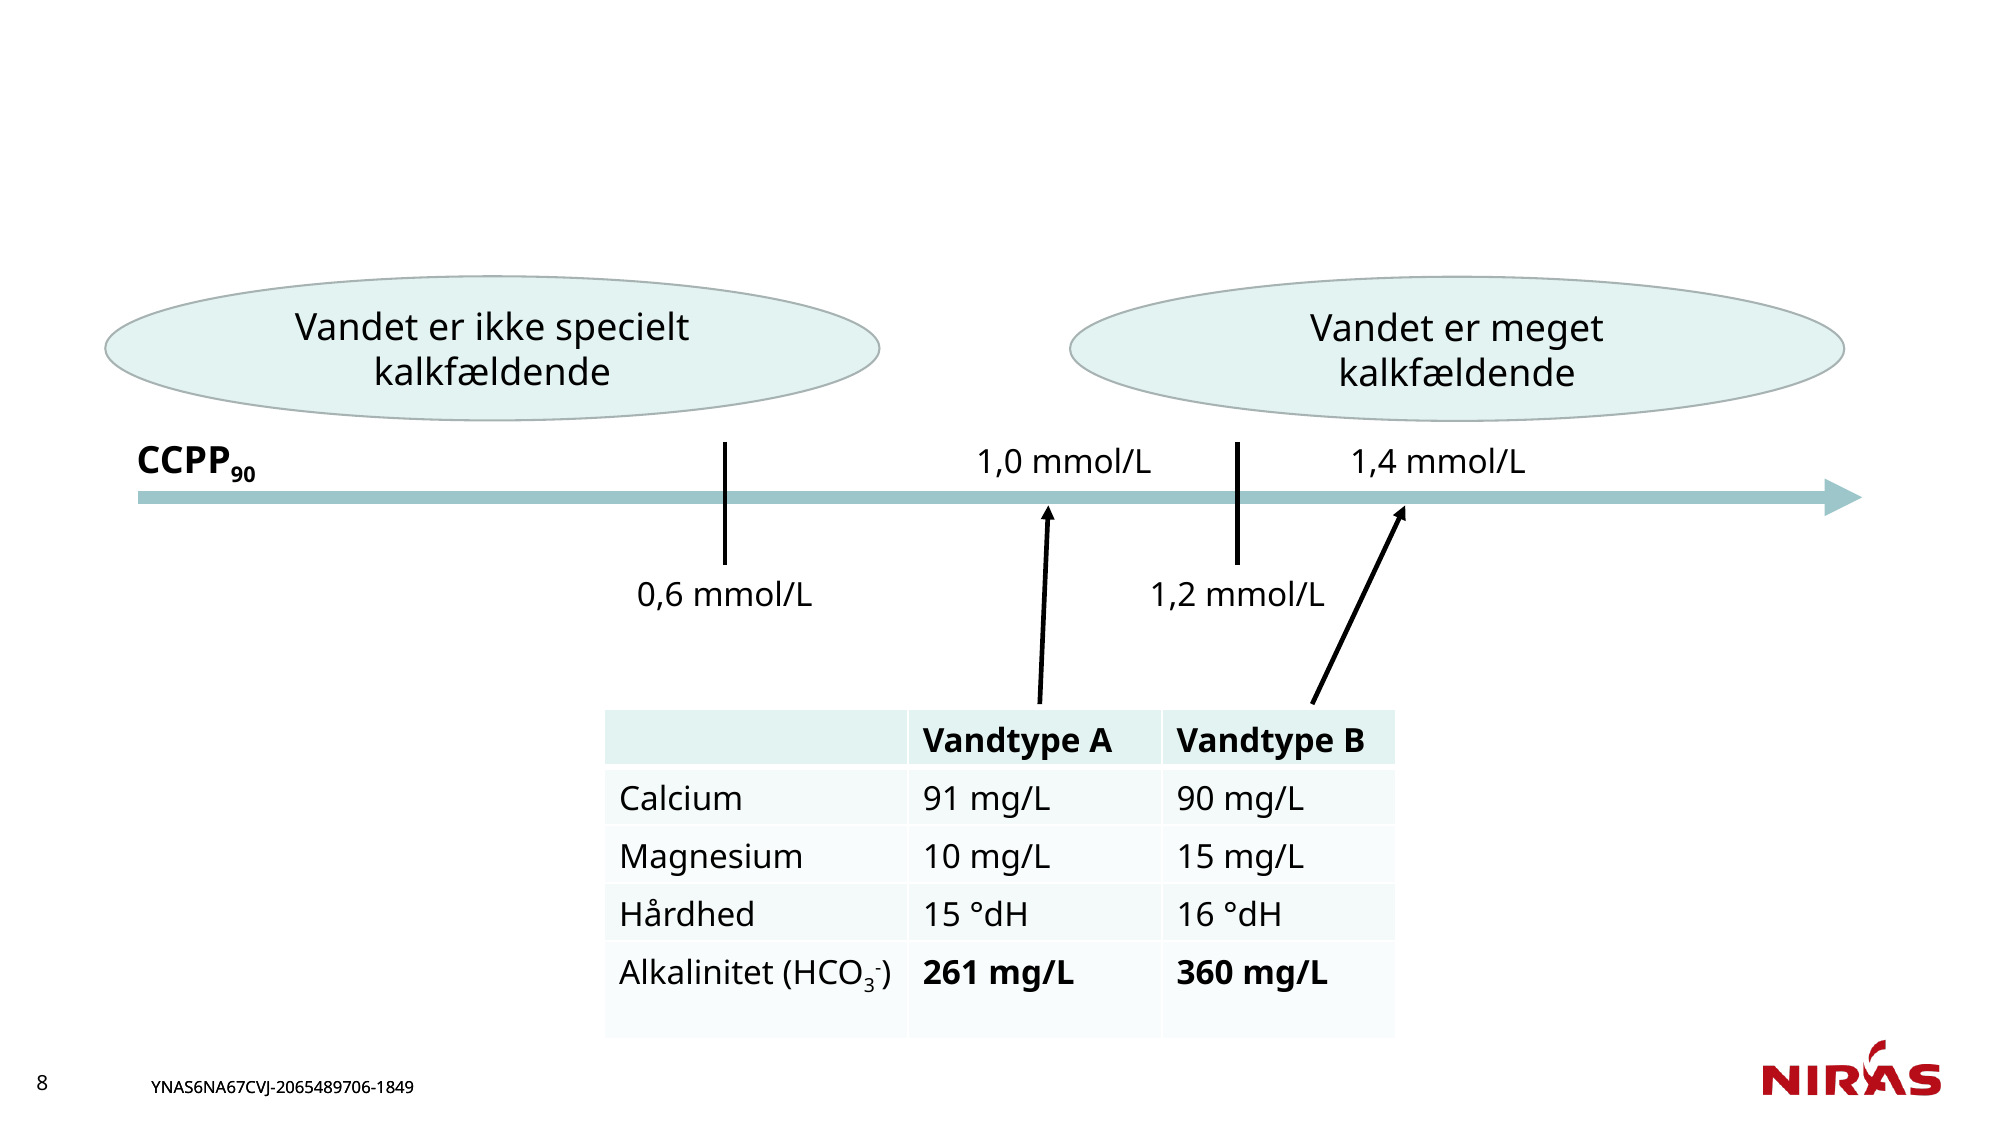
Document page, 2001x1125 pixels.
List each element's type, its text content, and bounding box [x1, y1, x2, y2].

text_box 1,2 mmol/L [1134, 566, 1312, 621]
text_box 1,0 mmol/L [961, 432, 1167, 488]
table_cell Hårdhed [605, 884, 907, 940]
table_header [605, 710, 907, 764]
table_cell 261 mg/L [909, 942, 1161, 1038]
table_cell 15 mg/L [1163, 826, 1395, 882]
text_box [1312, 505, 1406, 705]
text_box Vandet er ikke specielt kalkfældende [104, 275, 881, 422]
slide_number 8 [21, 1045, 106, 1106]
text_box 1,4 mmol/L [1335, 432, 1541, 488]
table_header Vandtype B [1163, 710, 1395, 764]
text_box Vandet er meget kalkfældende [1068, 275, 1846, 422]
table_cell 10 mg/L [909, 826, 1161, 882]
table_cell 91 mg/L [909, 770, 1161, 824]
table_cell 90 mg/L [1163, 770, 1395, 824]
text_box CCPP90 [121, 428, 271, 495]
picture [1763, 1039, 1941, 1096]
table_cell 360 mg/L [1163, 942, 1395, 1038]
table_cell Magnesium [605, 826, 907, 882]
text_box 0,6 mmol/L [622, 566, 828, 621]
table_cell 16 °dH [1163, 884, 1395, 940]
table_cell 15 °dH [909, 884, 1161, 940]
table_cell Calcium [605, 770, 907, 824]
table_cell Alkalinitet (HCO3-) [605, 942, 907, 1038]
table_header Vandtype A [909, 710, 1161, 764]
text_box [1039, 505, 1049, 705]
